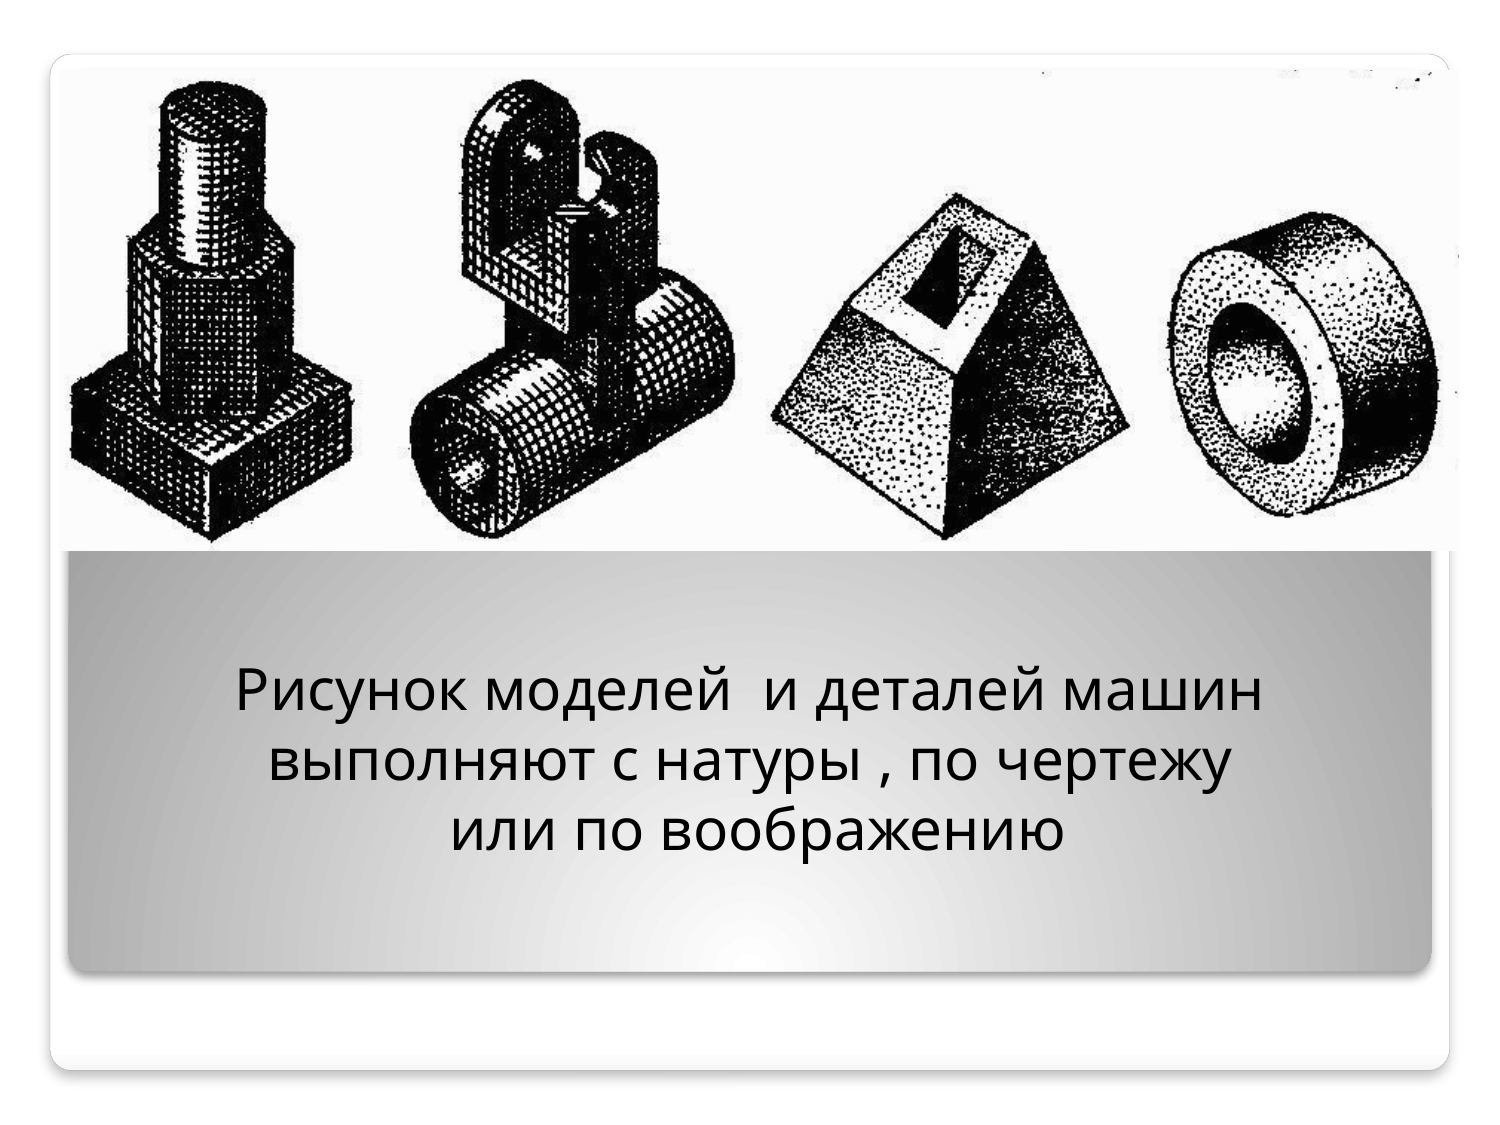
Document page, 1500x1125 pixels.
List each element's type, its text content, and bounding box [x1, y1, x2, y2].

text_box Рисунок моделей и деталей машин выполняют с натуры , по чертежу или по воображению [219, 644, 1296, 870]
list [58, 70, 1459, 551]
